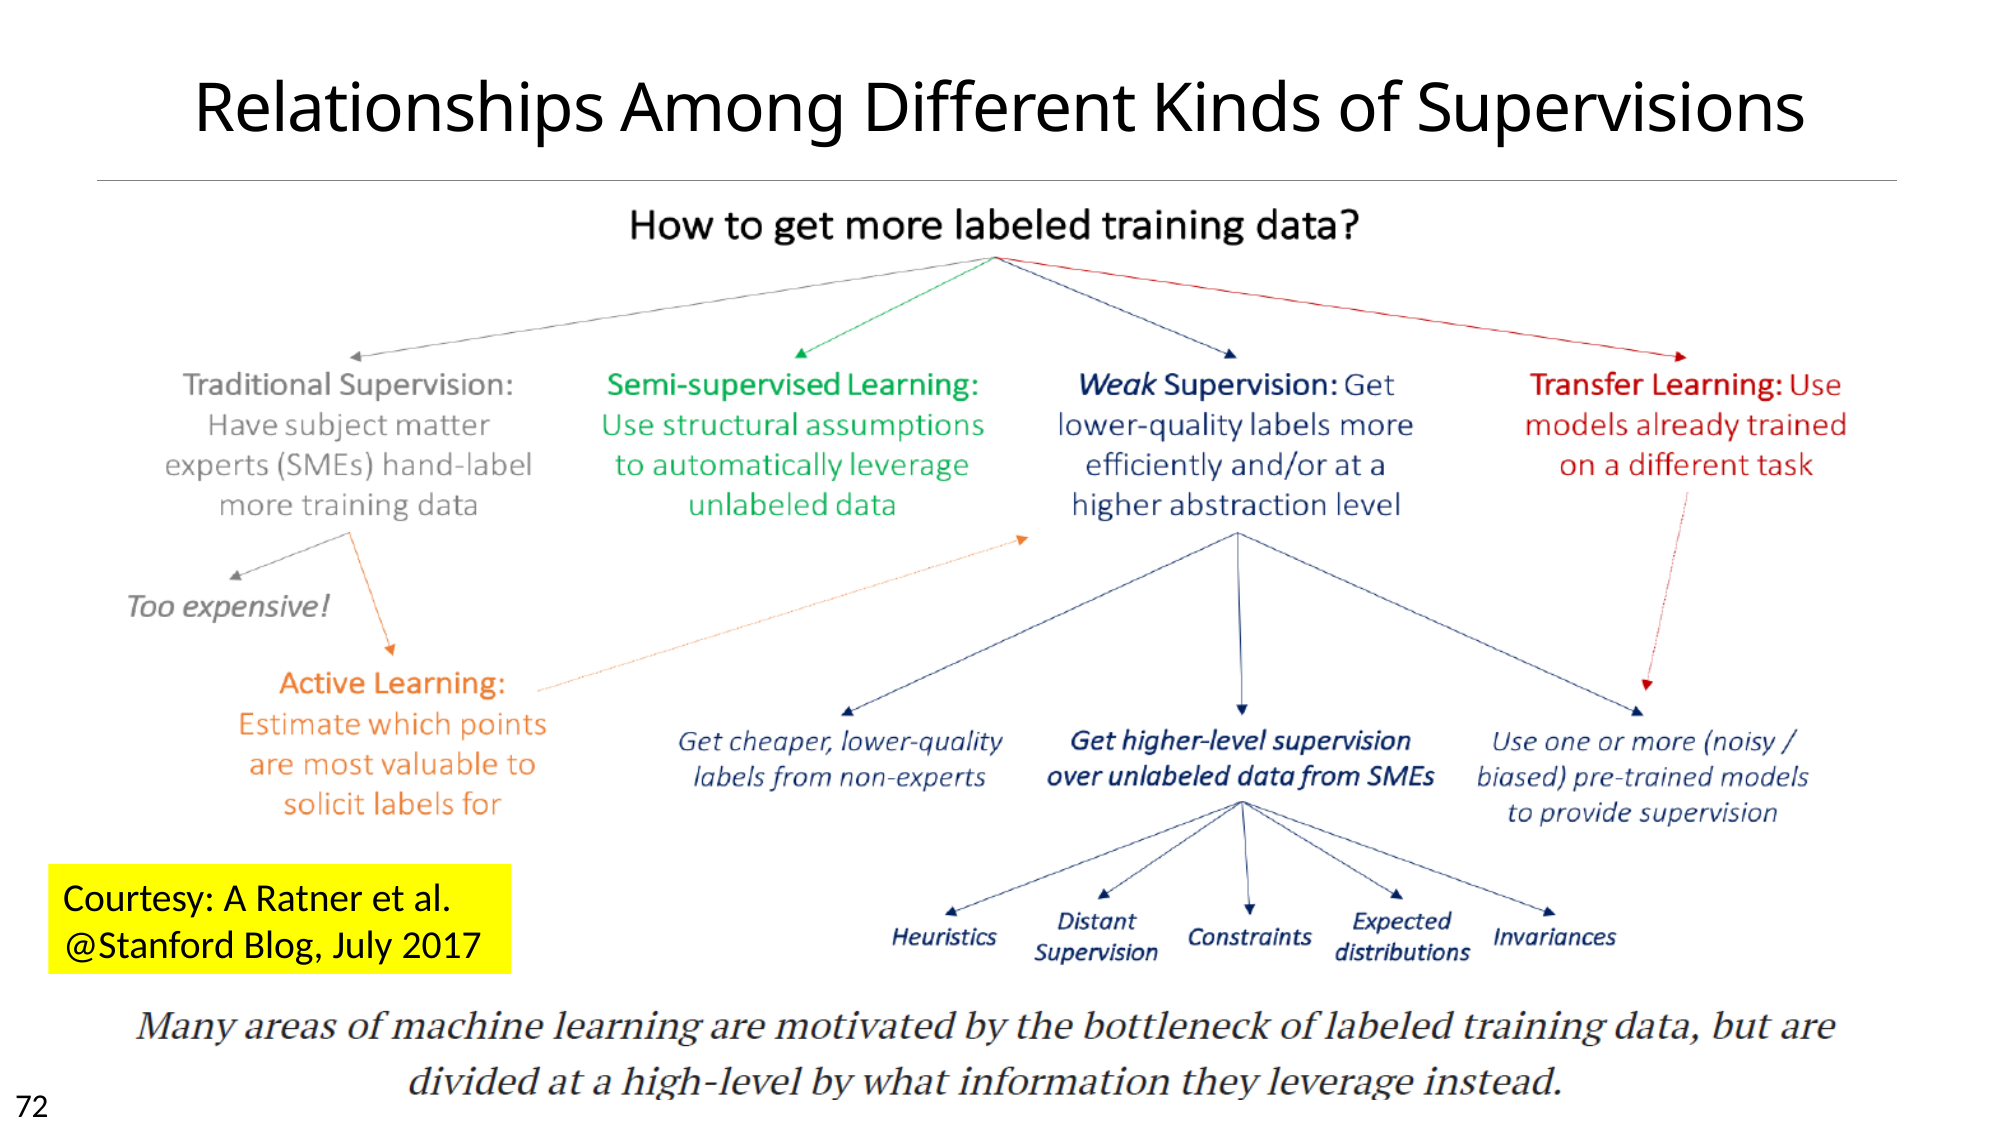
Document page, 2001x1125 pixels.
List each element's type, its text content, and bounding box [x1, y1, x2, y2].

title Relationships Among Different Kinds of Supervisions [0, 26, 2000, 154]
picture [126, 194, 1847, 1101]
text_box Courtesy: A Ratner et al. @Stanford Blog, July 2017 [48, 864, 125, 974]
